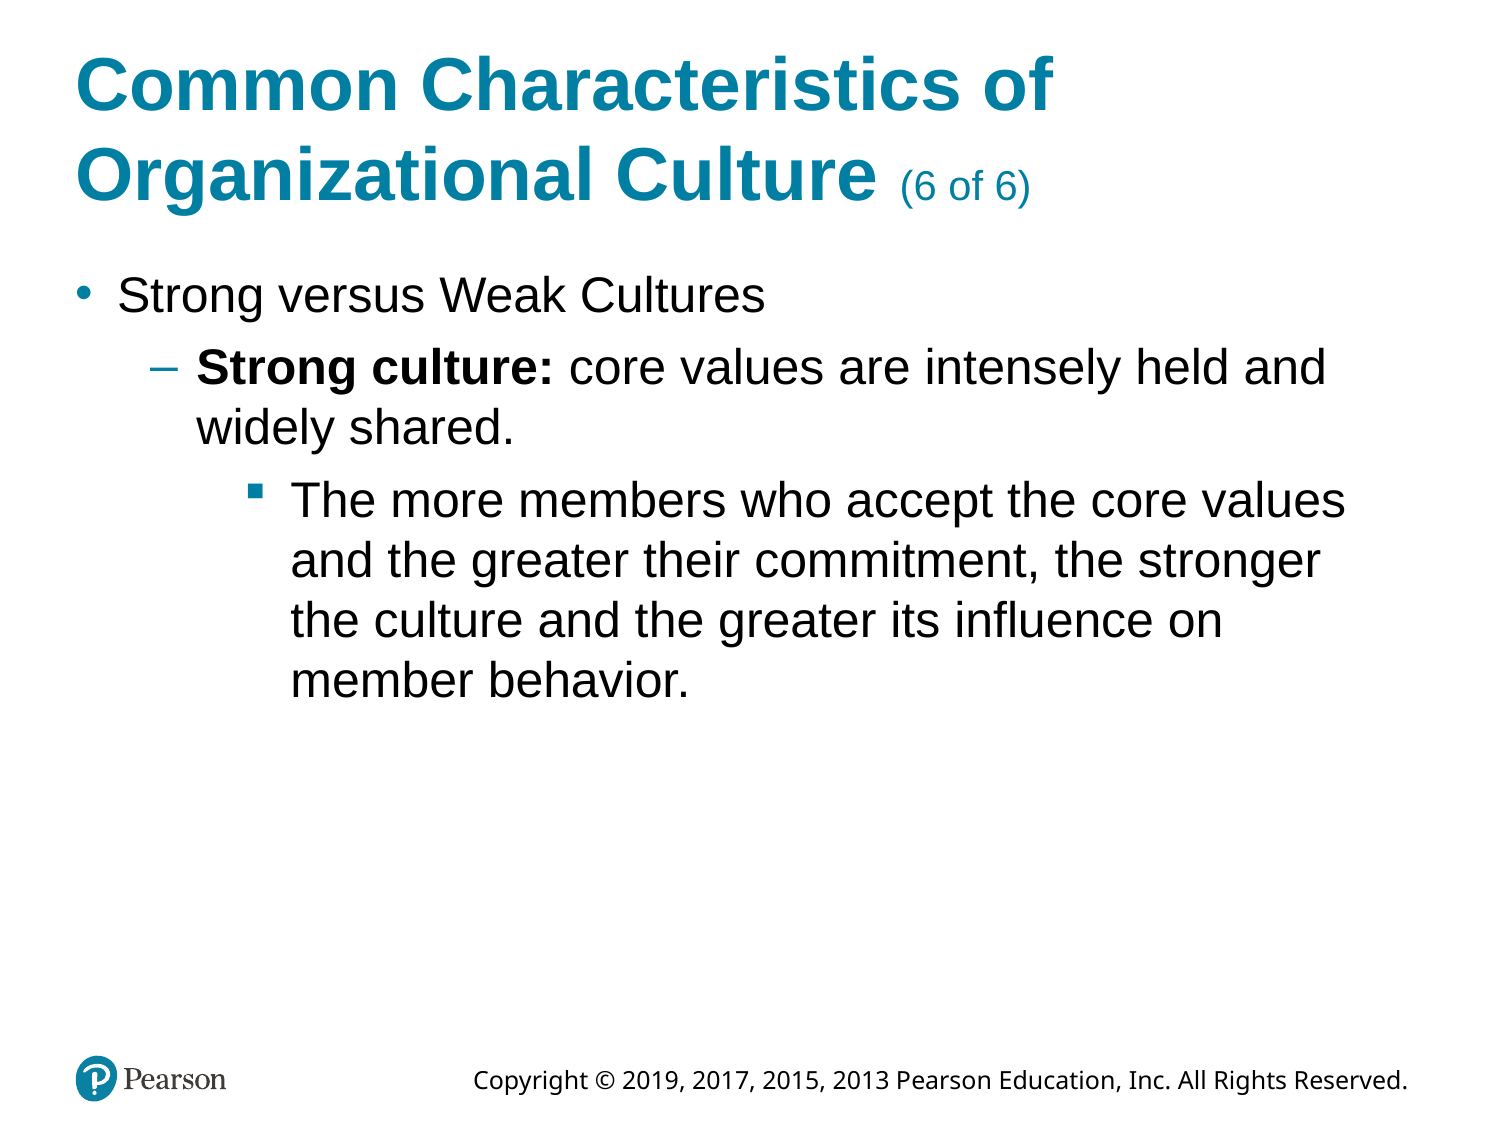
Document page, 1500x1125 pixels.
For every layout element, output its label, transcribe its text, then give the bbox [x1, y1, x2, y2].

title Common Characteristics of Organizational Culture (6 of 6) [75, 35, 1425, 216]
list Strong versus Weak Cultures Strong culture: core values are intensely held and widely shared. The more members who accept the core values and the greater their commitment, the stronger the culture and the greater its influence on member behavior. [75, 262, 1388, 1005]
